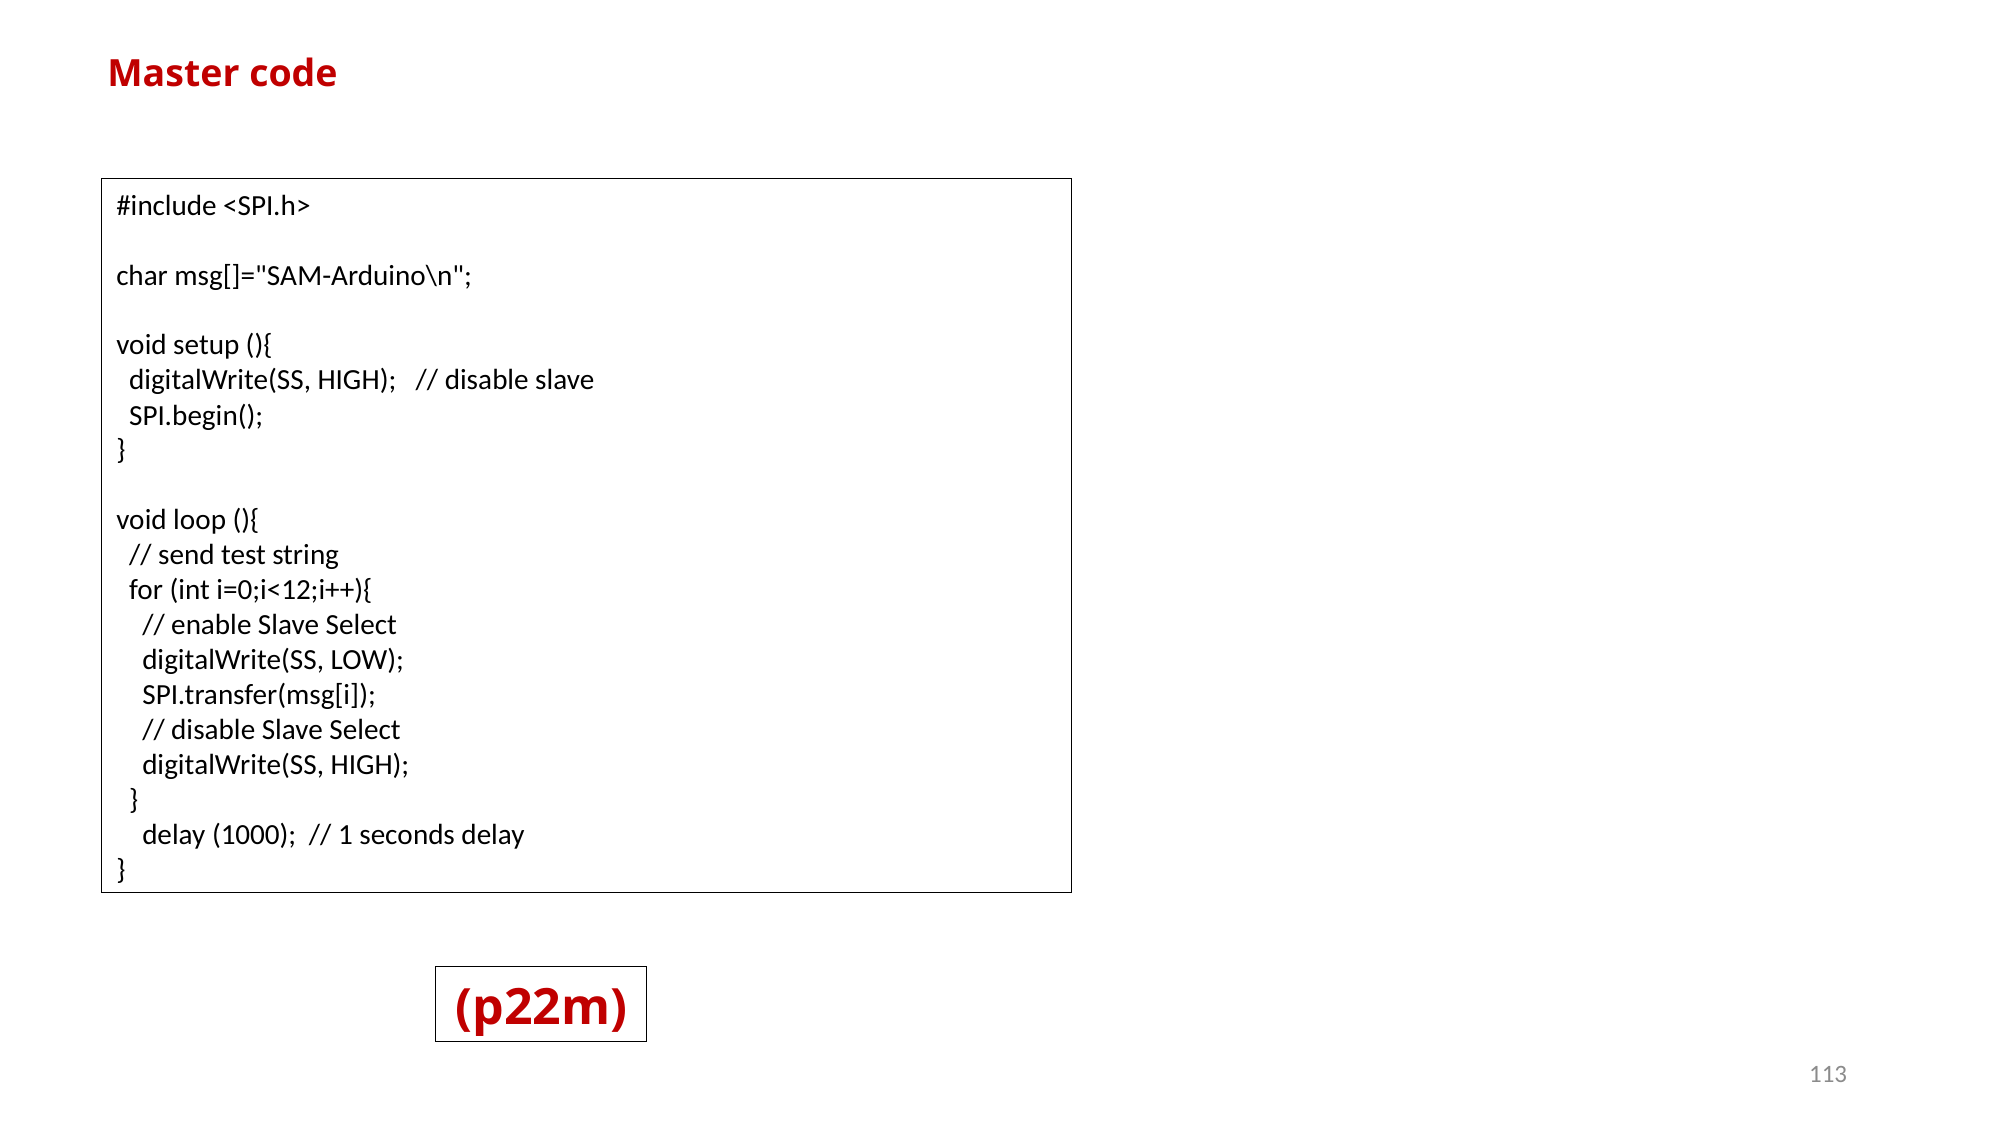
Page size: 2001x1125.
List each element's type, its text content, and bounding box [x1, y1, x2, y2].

text_box Master code [92, 41, 353, 102]
text_box (p22m) [435, 966, 647, 1042]
text_box #include <SPI.h> char msg[]="SAM-Arduino\n"; void setup (){ digitalWrite(SS, HIGH); // disable slave SPI.begin(); } void loop (){ // send test string for (int i=0;i<12;i++){ // enable Slave Select digitalWrite(SS, LOW); SPI.transfer(msg[i]); // disable Slave Select digitalWrite(SS, HIGH); } delay (1000); // 1 seconds delay } [101, 178, 1072, 893]
slide_number 113 [1412, 1042, 1863, 1103]
